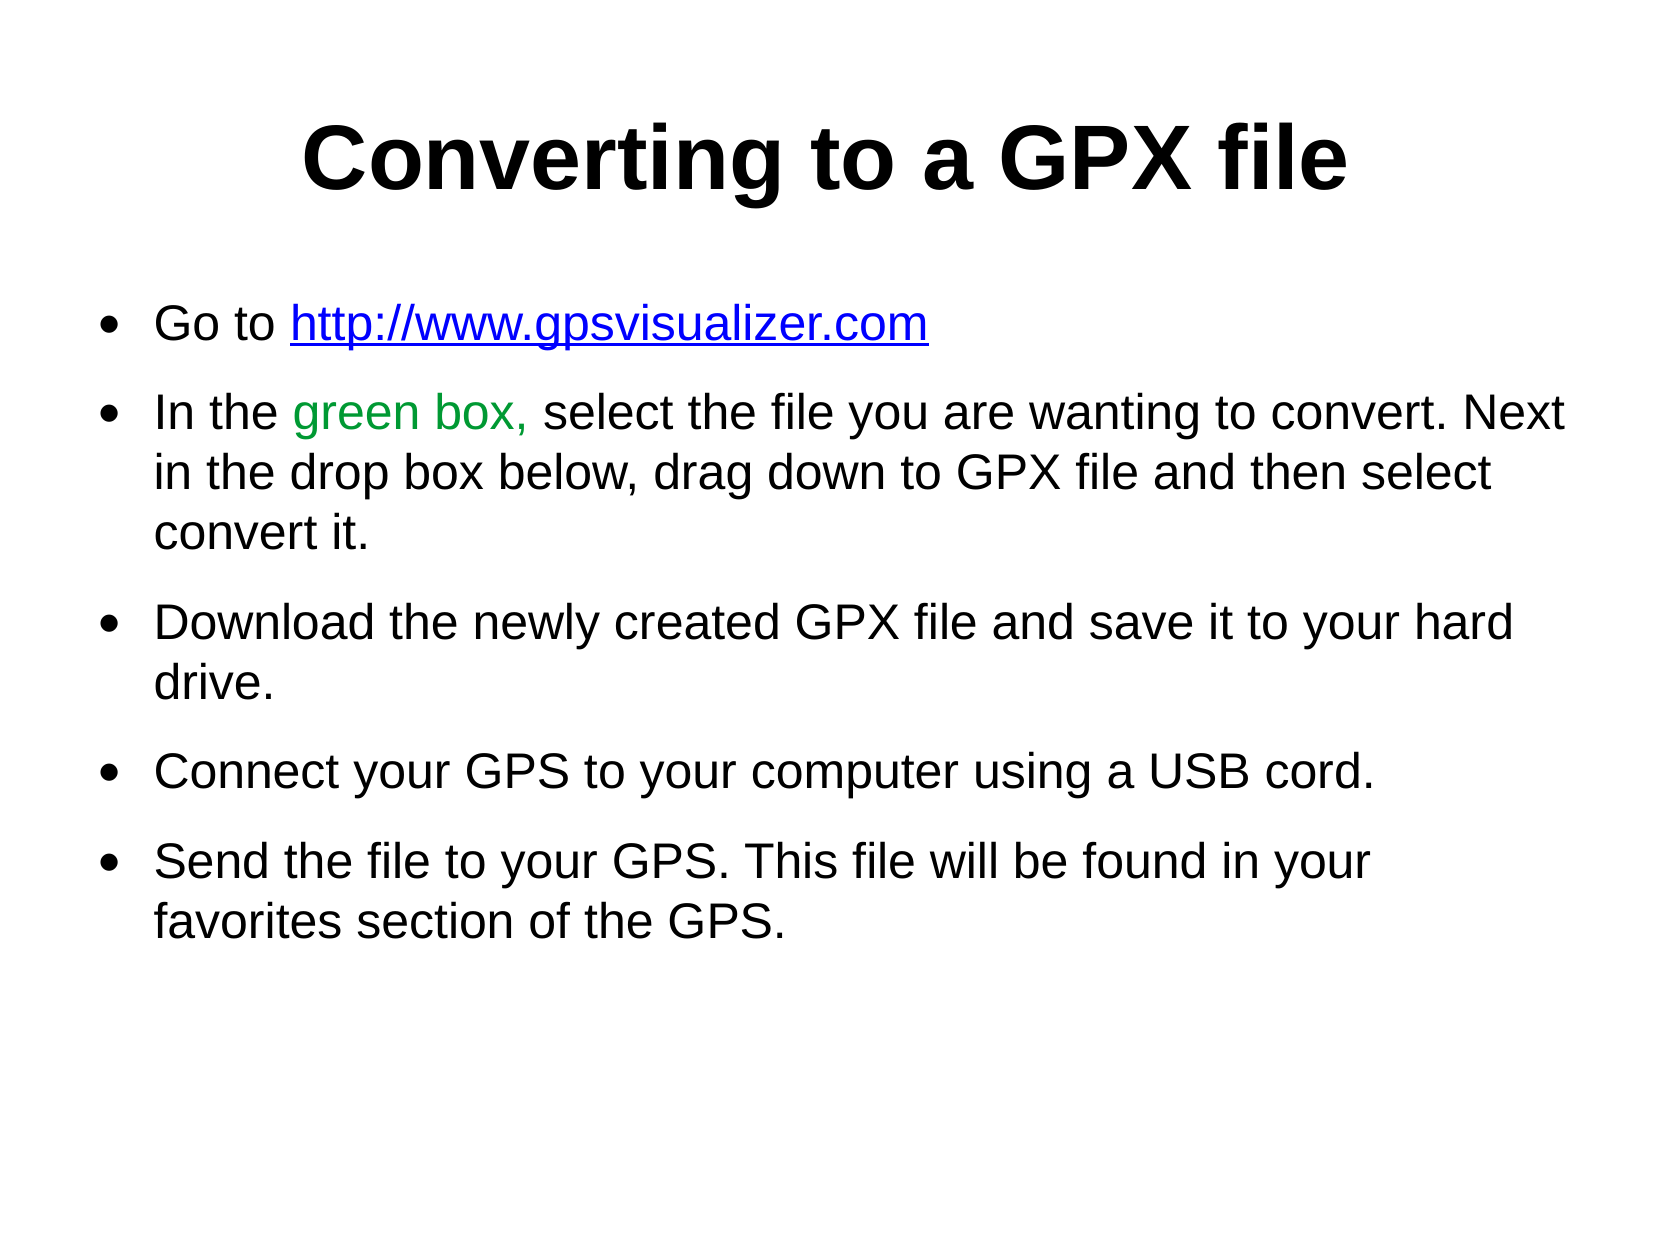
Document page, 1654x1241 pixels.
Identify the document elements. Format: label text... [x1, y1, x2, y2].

list Go to http://www.gpsvisualizer.com In the green box, select the file you are wanting to convert. Next in the drop box below, drag down to GPX file and then select convert it. Download the newly created GPX file and save it to your hard drive. Connect your GPS to your computer using a USB cord. Send the file to your GPS. This file will be found in your favorites section of the GPS. [82, 290, 1571, 1010]
title Converting to a GPX file [82, 49, 1571, 257]
